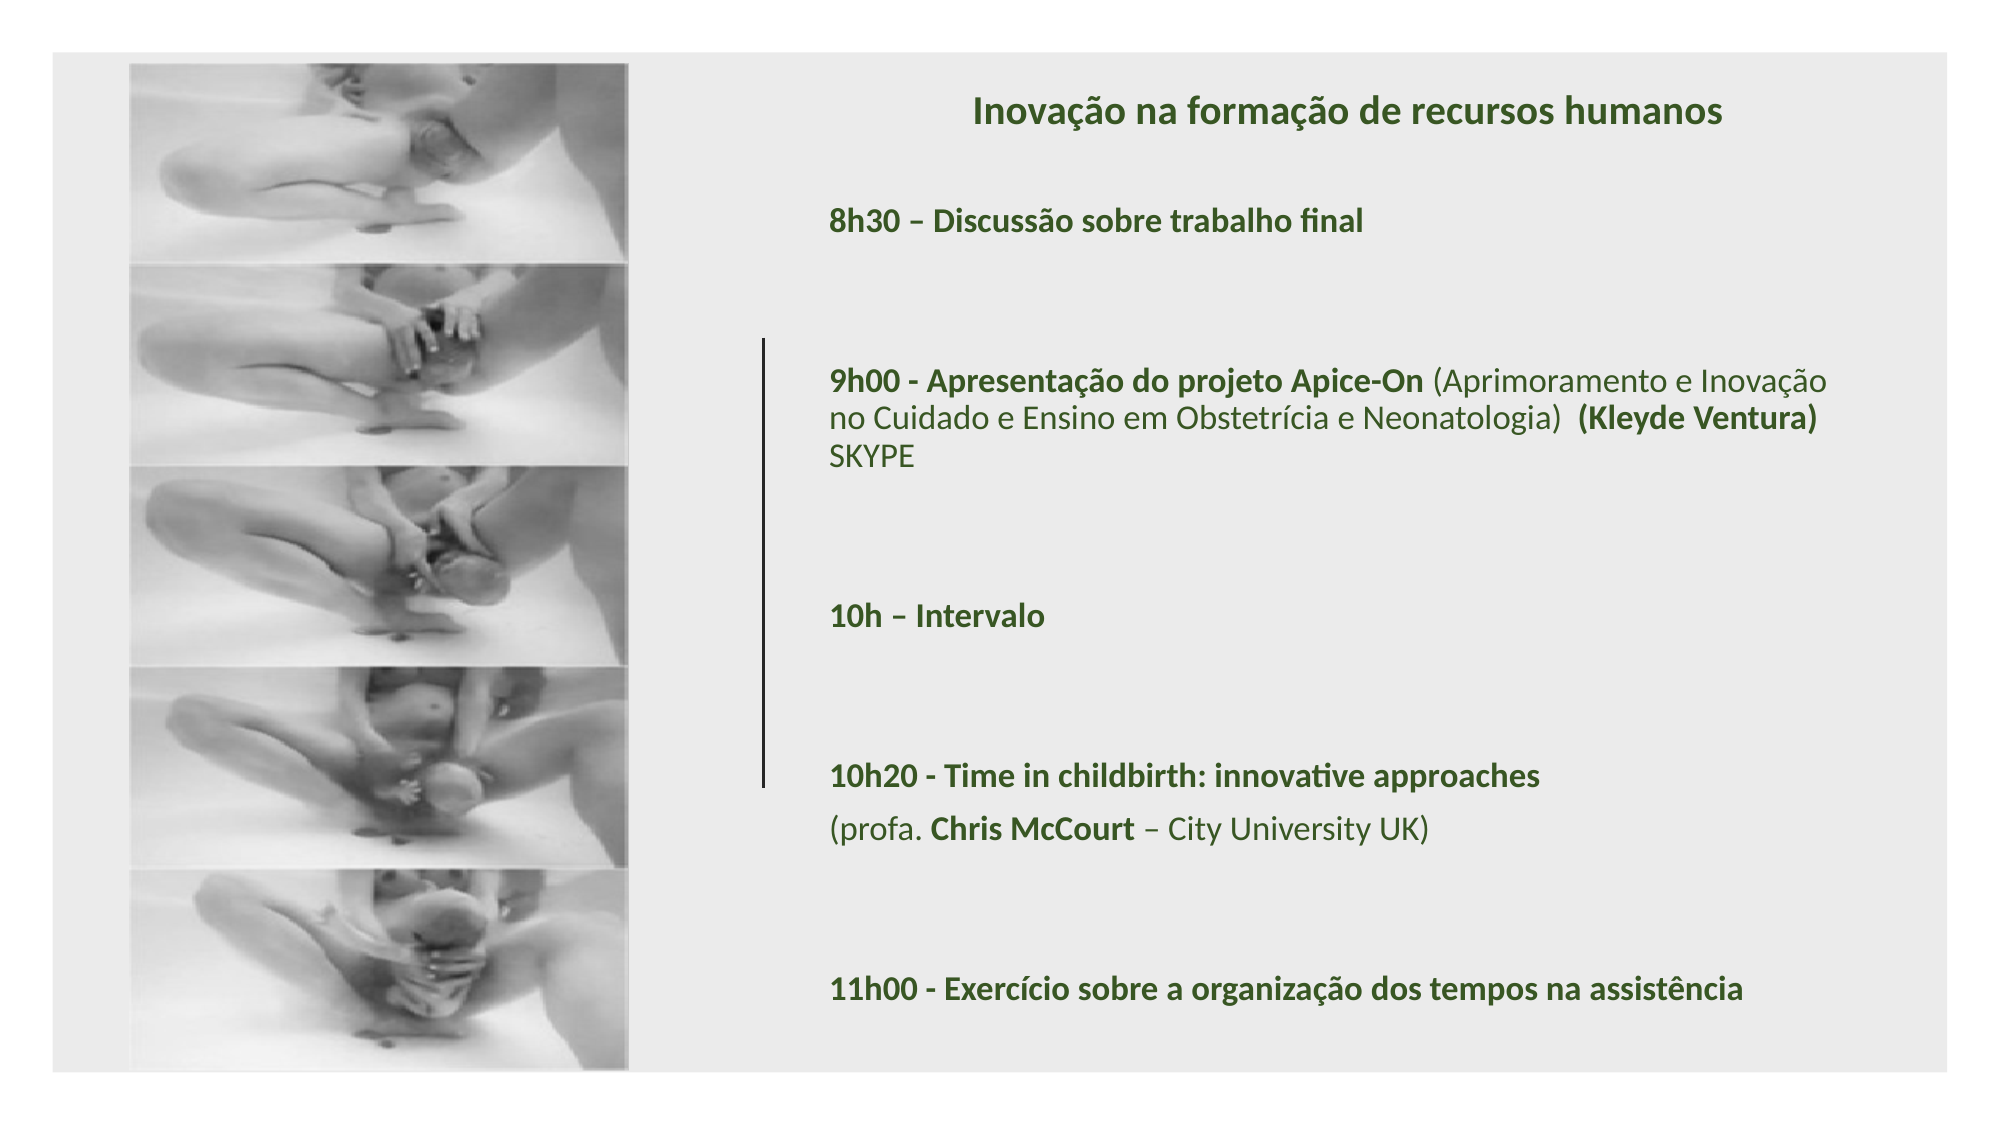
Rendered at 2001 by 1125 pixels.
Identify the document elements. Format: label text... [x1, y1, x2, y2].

text_box [52, 51, 1948, 1073]
list Inovação na formação de recursos humanos 8h30 – Discussão sobre trabalho final 9h00 - Apresentação do projeto Apice-On (Aprimoramento e Inovação no Cuidado e Ensino em Obstetrícia e Neonatologia) (Kleyde Ventura) SKYPE 10h – Intervalo 10h20 - Time in childbirth: innovative approaches (profa. Chris McCourt – City University UK) 11h00 - Exercício sobre a organização dos tempos na assistência [814, 81, 1883, 1020]
picture [129, 63, 629, 1073]
